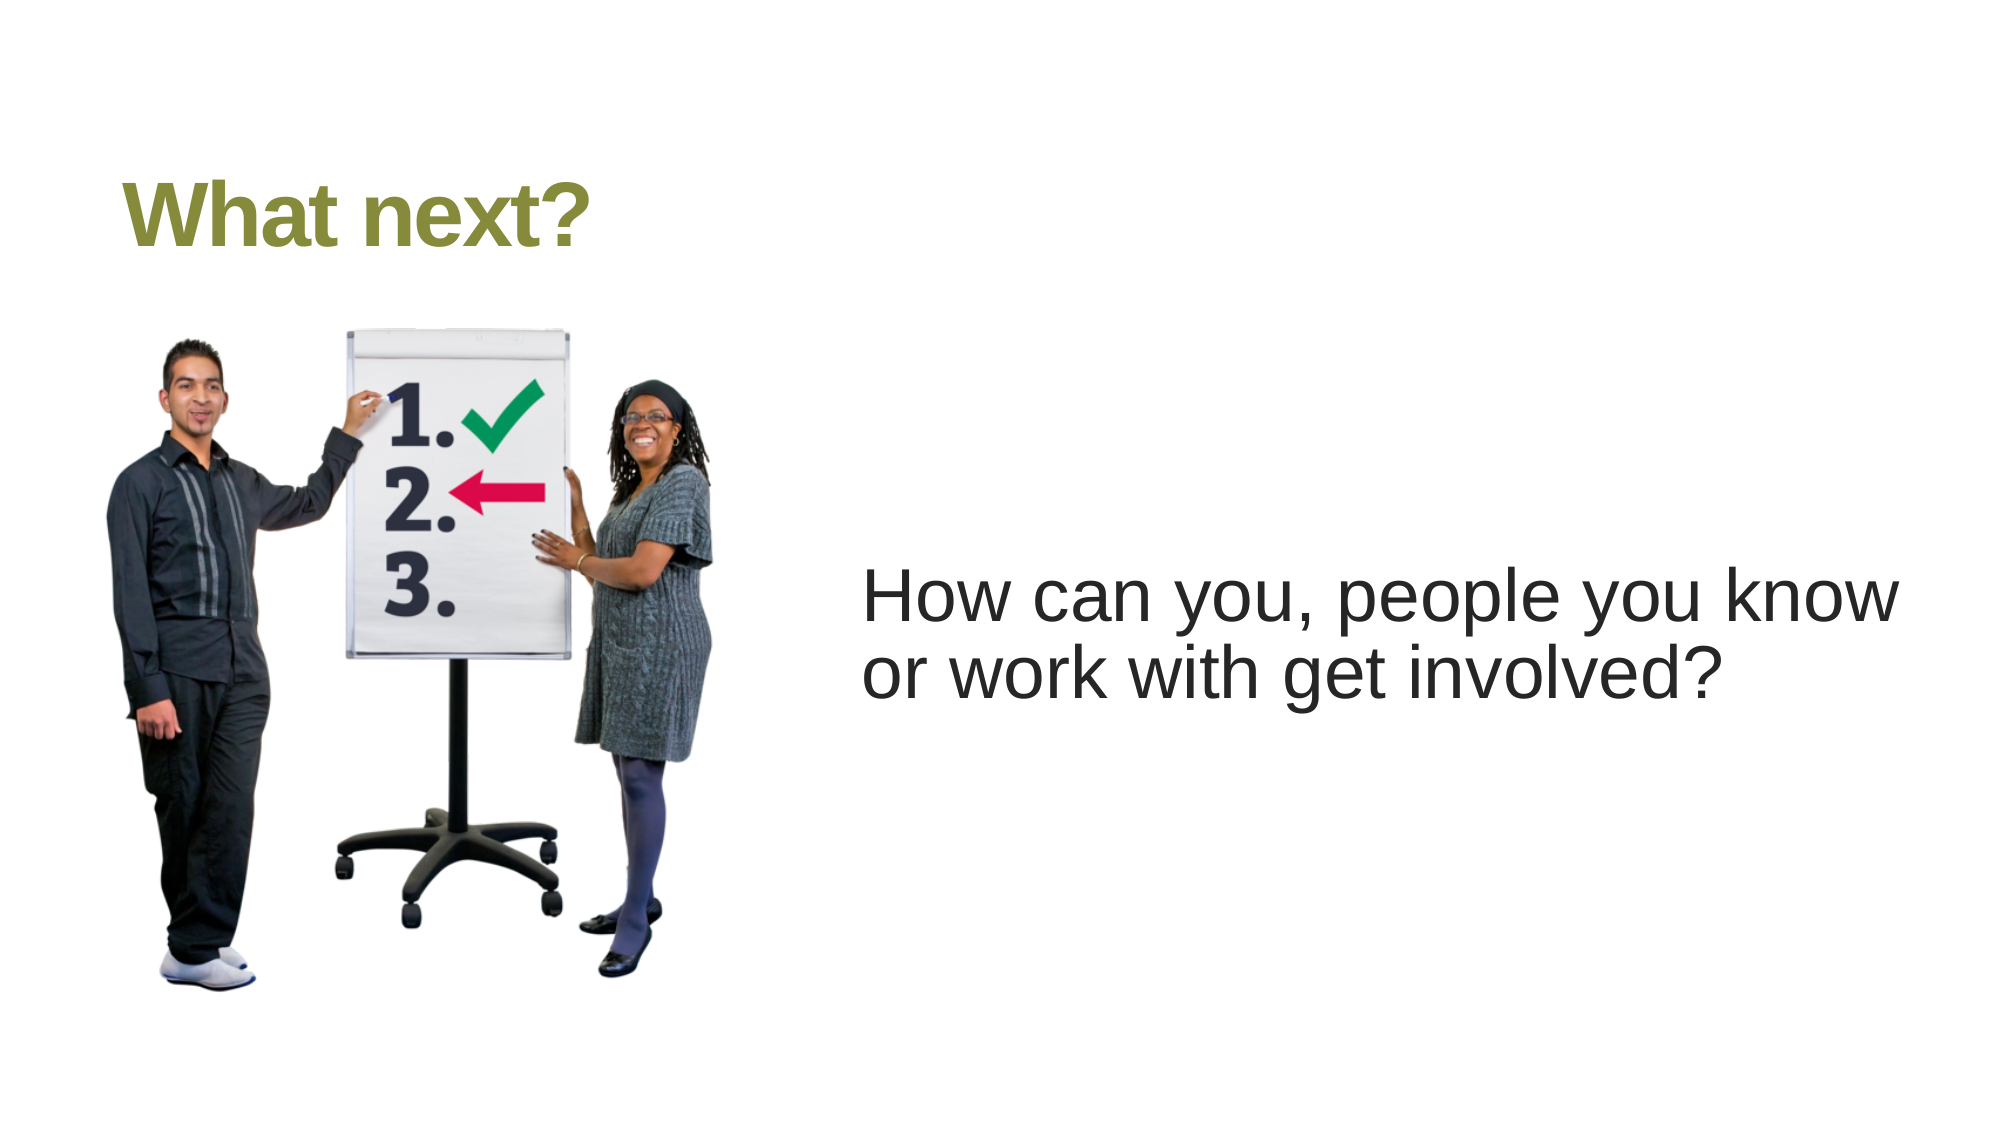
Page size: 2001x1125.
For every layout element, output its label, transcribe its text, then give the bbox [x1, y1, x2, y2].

picture [60, 309, 764, 1014]
list How can you, people you know or work with get involved? [846, 332, 1920, 1030]
title What next? [107, 81, 1875, 354]
